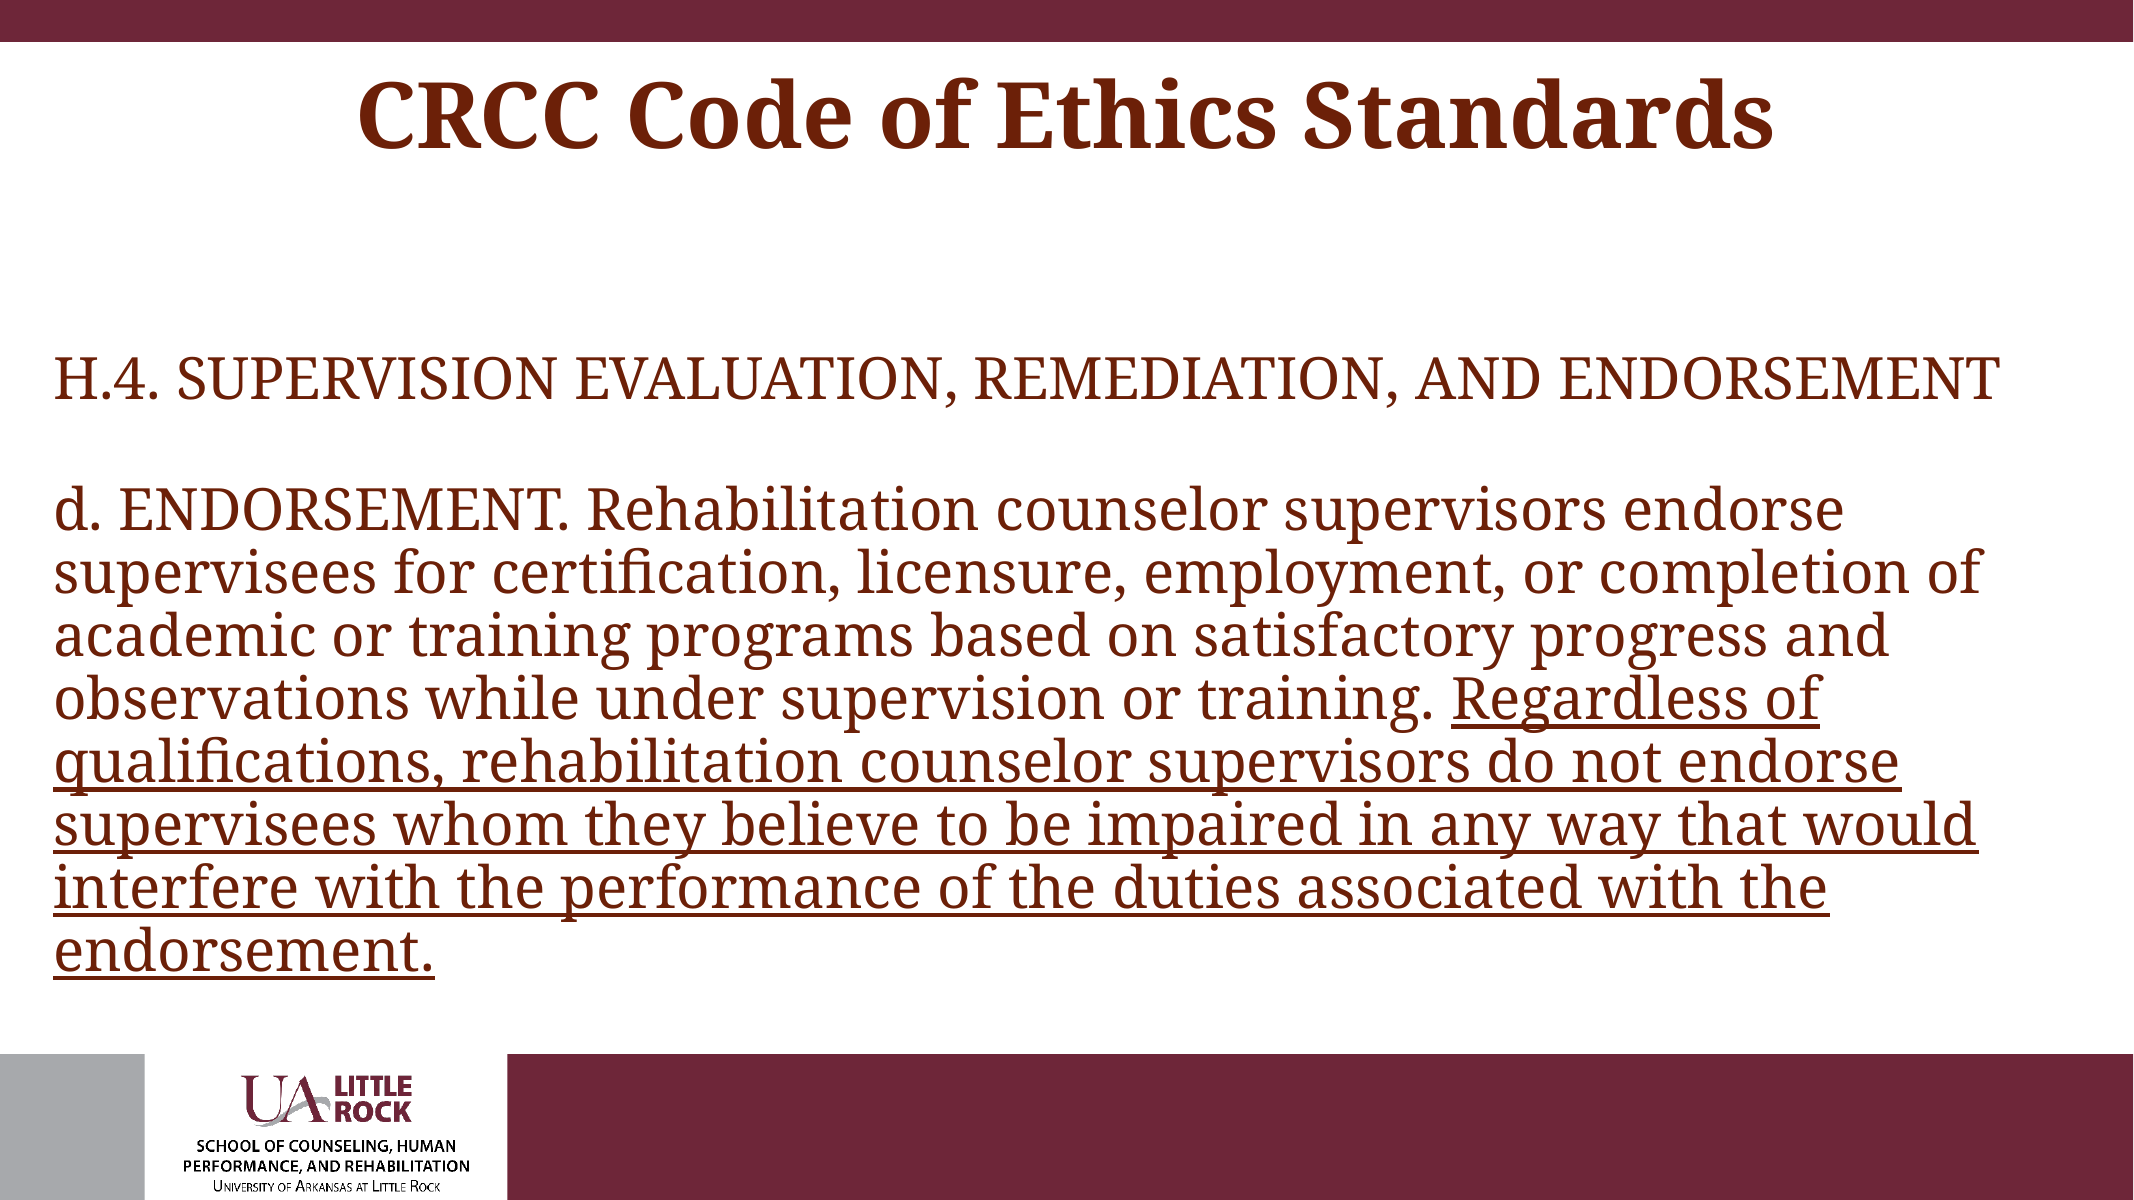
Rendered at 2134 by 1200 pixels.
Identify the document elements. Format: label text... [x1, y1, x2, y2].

title CRCC Code of Ethics Standards [0, 62, 2134, 186]
list H.4. SUPERVISION EVALUATION, REMEDIATION, AND ENDORSEMENT d. ENDORSEMENT. Rehabilitation counselor supervisors endorse supervisees for certification, licensure, employment, or completion of academic or training programs based on satisfactory progress and observations while under supervision or training. Regardless of qualifications, rehabilitation counselor supervisors do not endorse supervisees whom they believe to be impaired in any way that would interfere with the performance of the duties associated with the endorsement. [38, 342, 2096, 1200]
